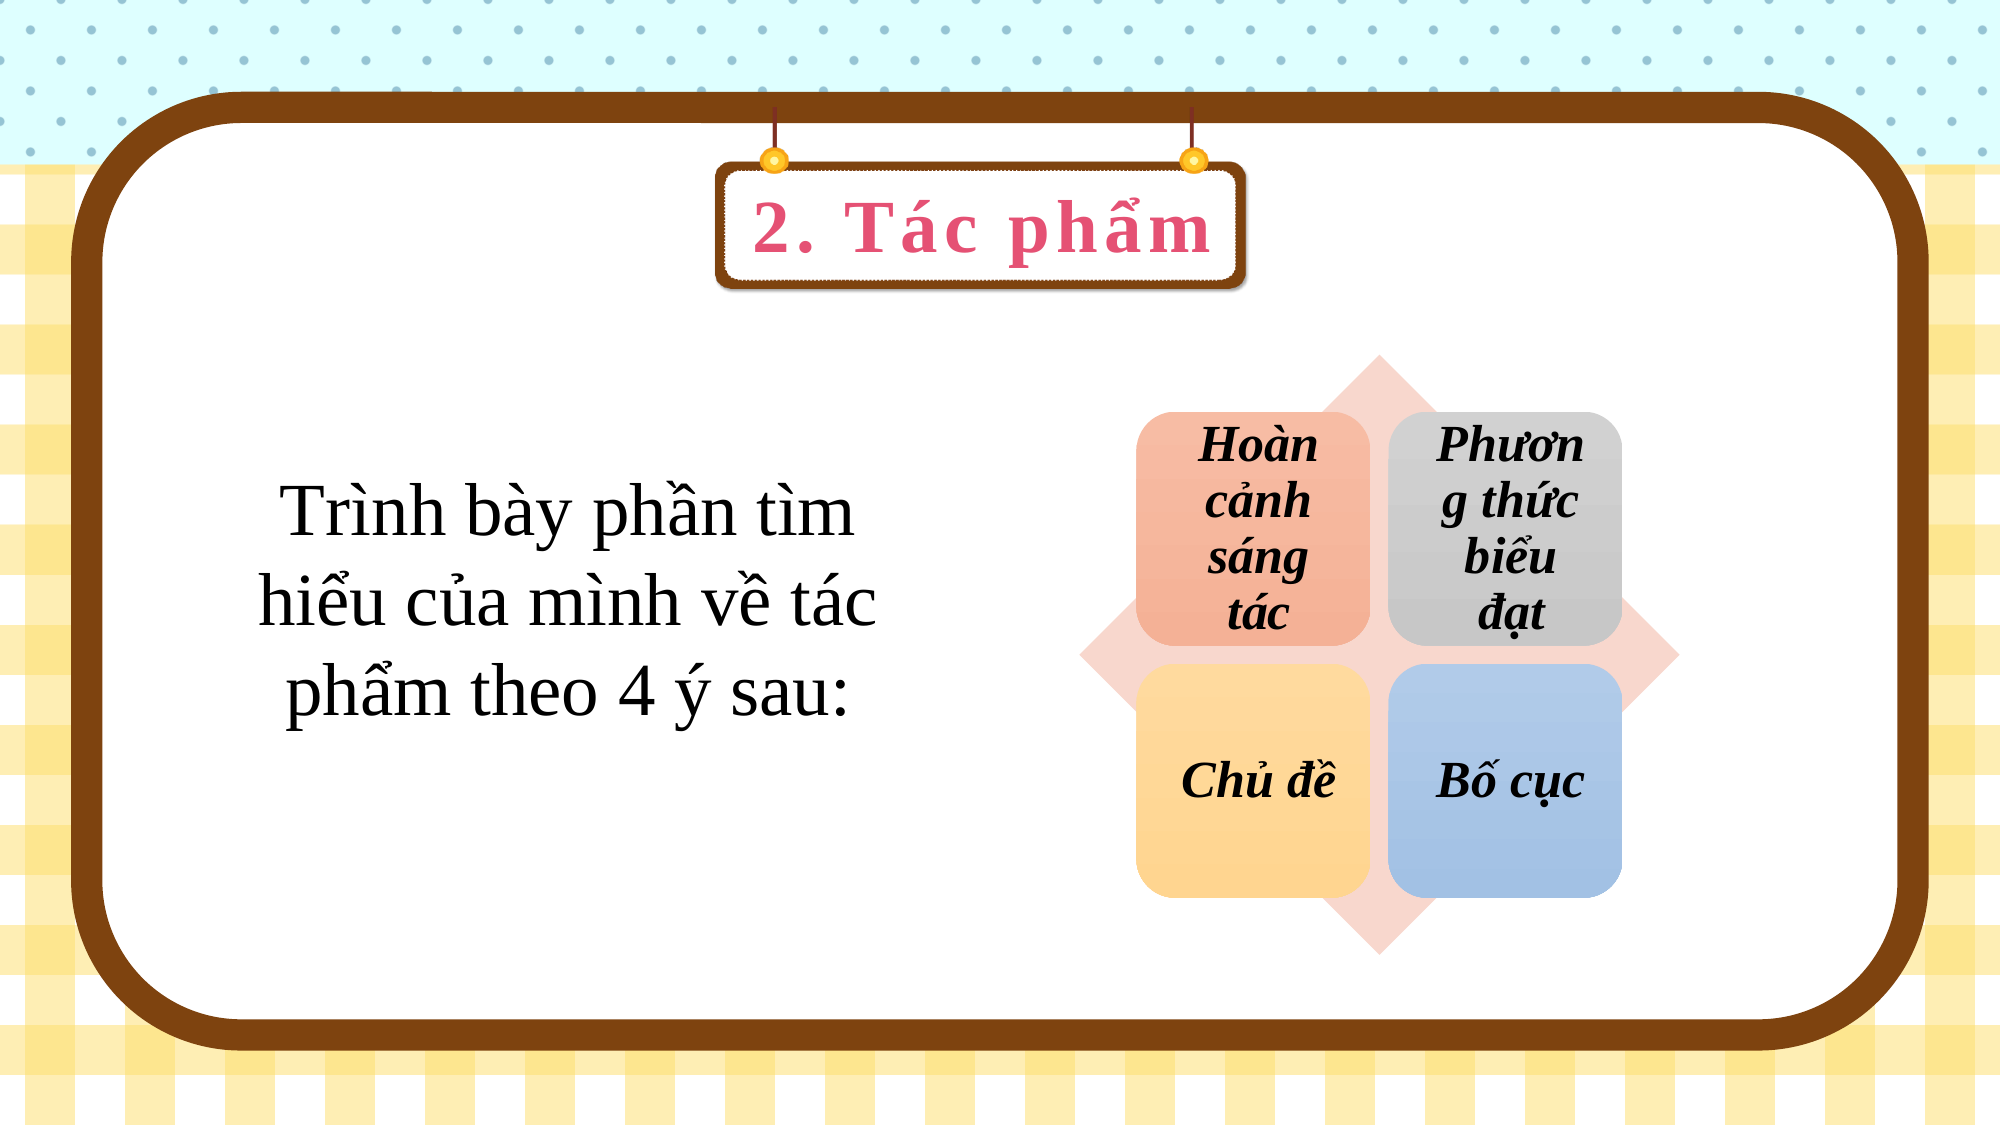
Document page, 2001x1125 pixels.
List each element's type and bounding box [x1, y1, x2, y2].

picture [0, 0, 2000, 1125]
text_box [1024, 354, 1735, 955]
